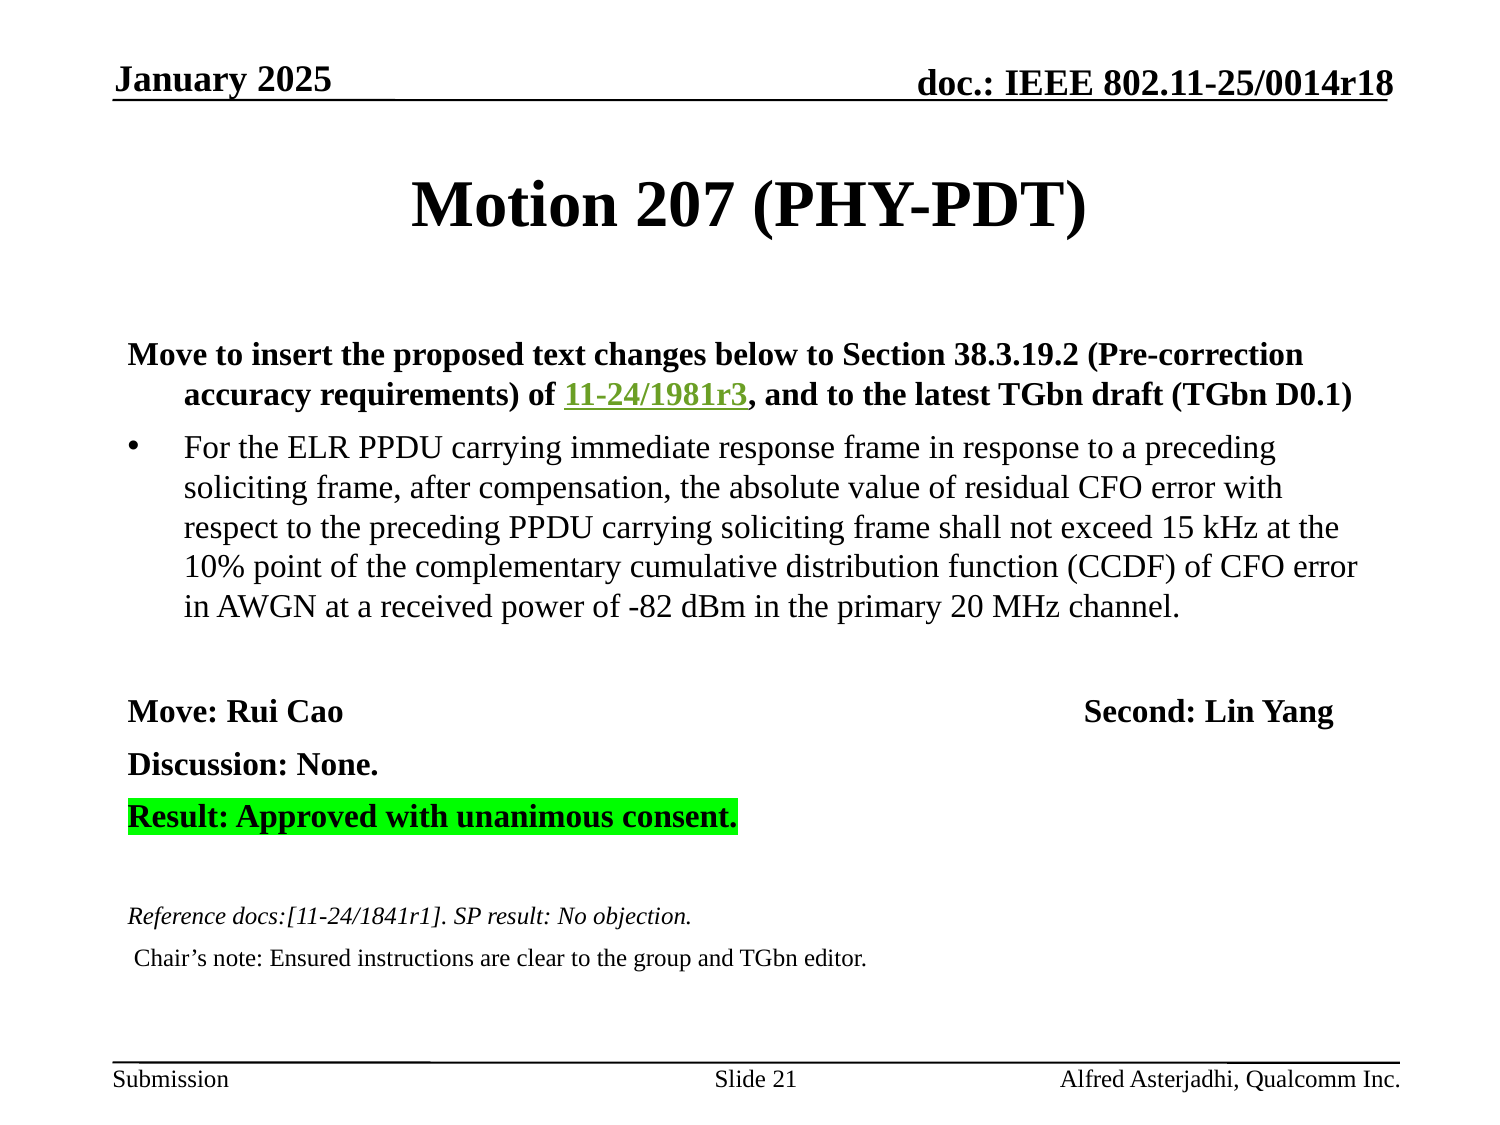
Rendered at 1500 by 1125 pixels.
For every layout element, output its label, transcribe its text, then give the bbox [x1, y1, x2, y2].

slide_number Slide 21 [712, 1061, 800, 1123]
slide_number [114, 54, 423, 100]
list Move to insert the proposed text changes below to Section 38.3.19.2 (Pre-correction accuracy requirements) of 11-24/1981r3, and to the latest TGbn draft (TGbn D0.1) For the ELR PPDU carrying immediate response frame in response to a preceding soliciting frame, after compensation, the absolute value of residual CFO error with respect to the preceding PPDU carrying soliciting frame shall not exceed 15 kHz at the 10% point of the complementary cumulative distribution function (CCDF) of CFO error in AWGN at a received power of -82 dBm in the primary 20 MHz channel. Move: Rui Cao Second: Lin Yang Discussion: None. Result: Approved with unanimous consent. Reference docs:[11-24/1841r1]. SP result: No objection. Chair’s note: Ensured instructions are clear to the group and TGbn editor. [112, 324, 1388, 1000]
footer Alfred Asterjadhi, Qualcomm Inc. [878, 1061, 1402, 1093]
title Motion 207 (PHY-PDT) [112, 112, 1388, 288]
